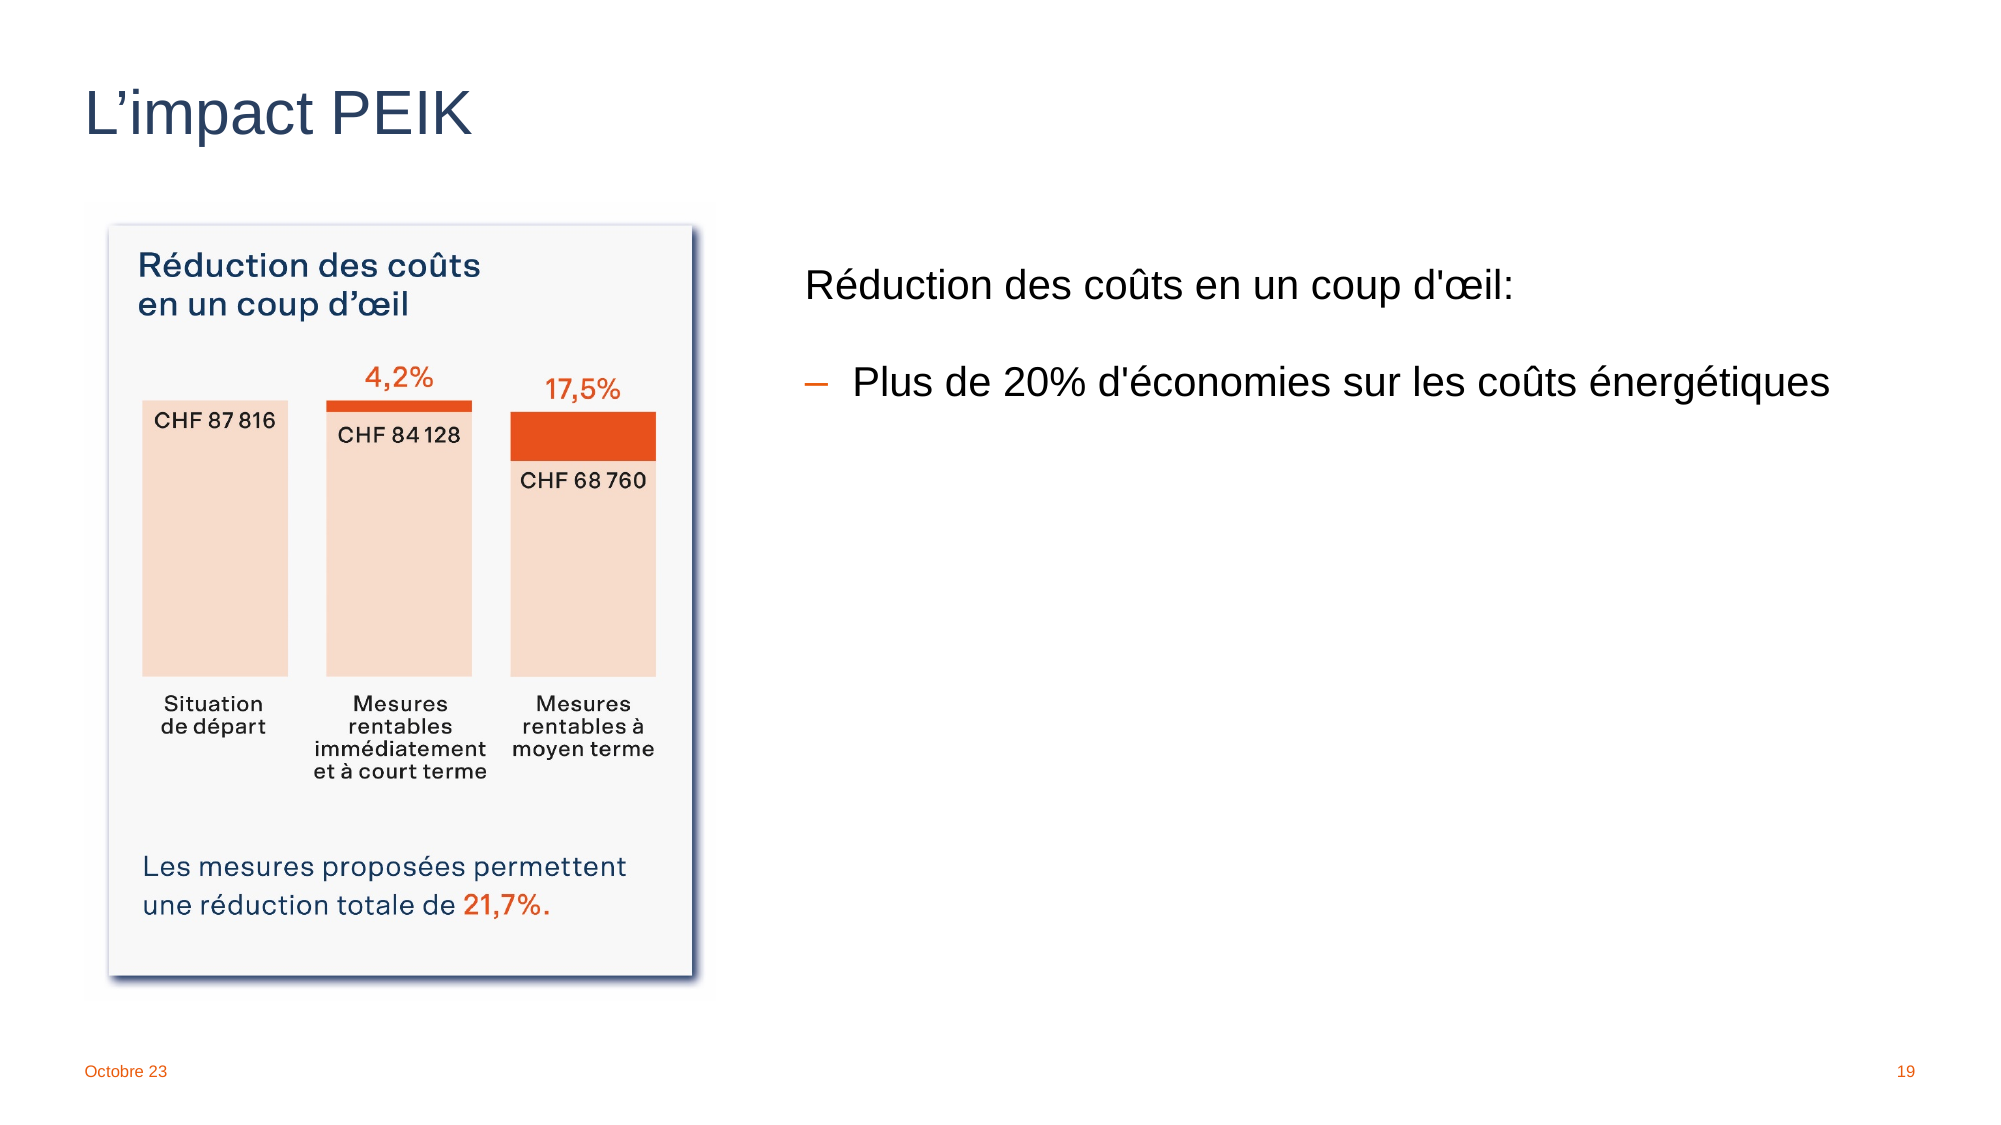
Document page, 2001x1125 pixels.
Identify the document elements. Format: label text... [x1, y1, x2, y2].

slide_number Octobre 23 [84, 1058, 333, 1082]
text_box Réduction des coûts en un coup d'œil: Plus de 20% d'économies sur les coûts énergétiques [805, 261, 1916, 1014]
title L’impact PEIK [84, 72, 1916, 203]
slide_number 19 [1740, 1058, 1916, 1082]
picture [84, 202, 716, 1001]
